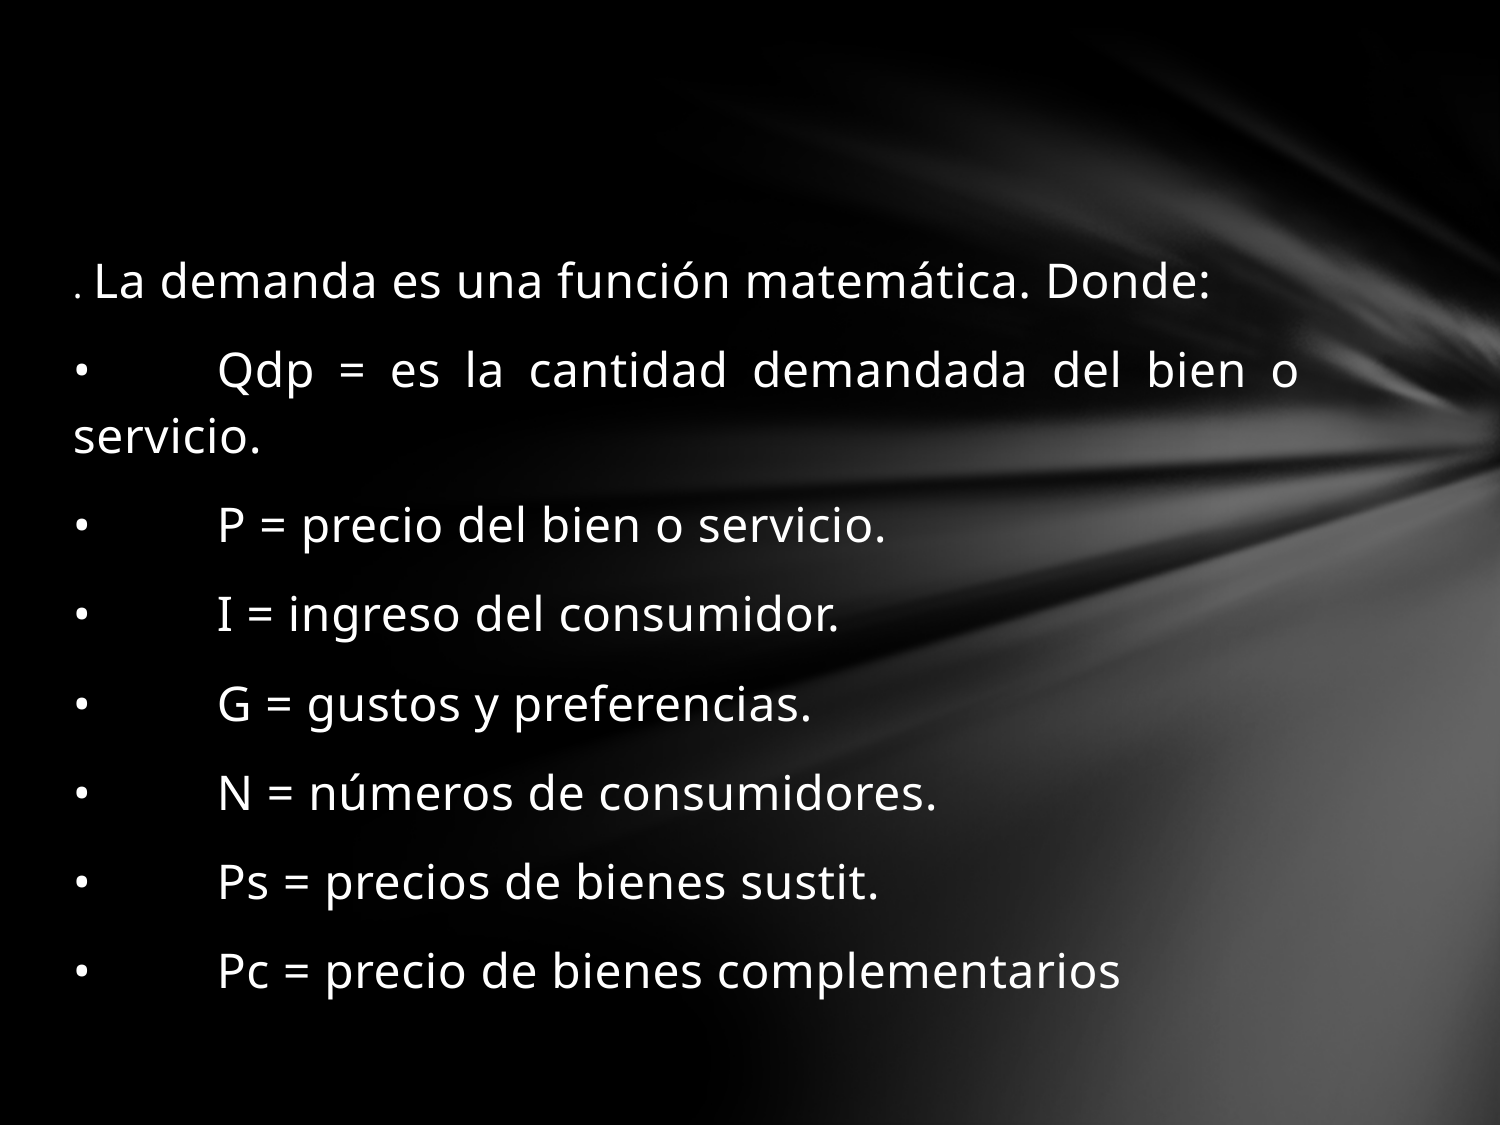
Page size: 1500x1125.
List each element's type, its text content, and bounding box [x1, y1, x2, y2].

list . La demanda es una función matemática. Donde: • Qdp = es la cantidad demandada del bien o servicio. • P = precio del bien o servicio. • I = ingreso del consumidor. • G = gustos y preferencias. • N = números de consumidores. • Ps = precios de bienes sustit. • Pc = precio de bienes complementarios [57, 239, 1318, 1015]
